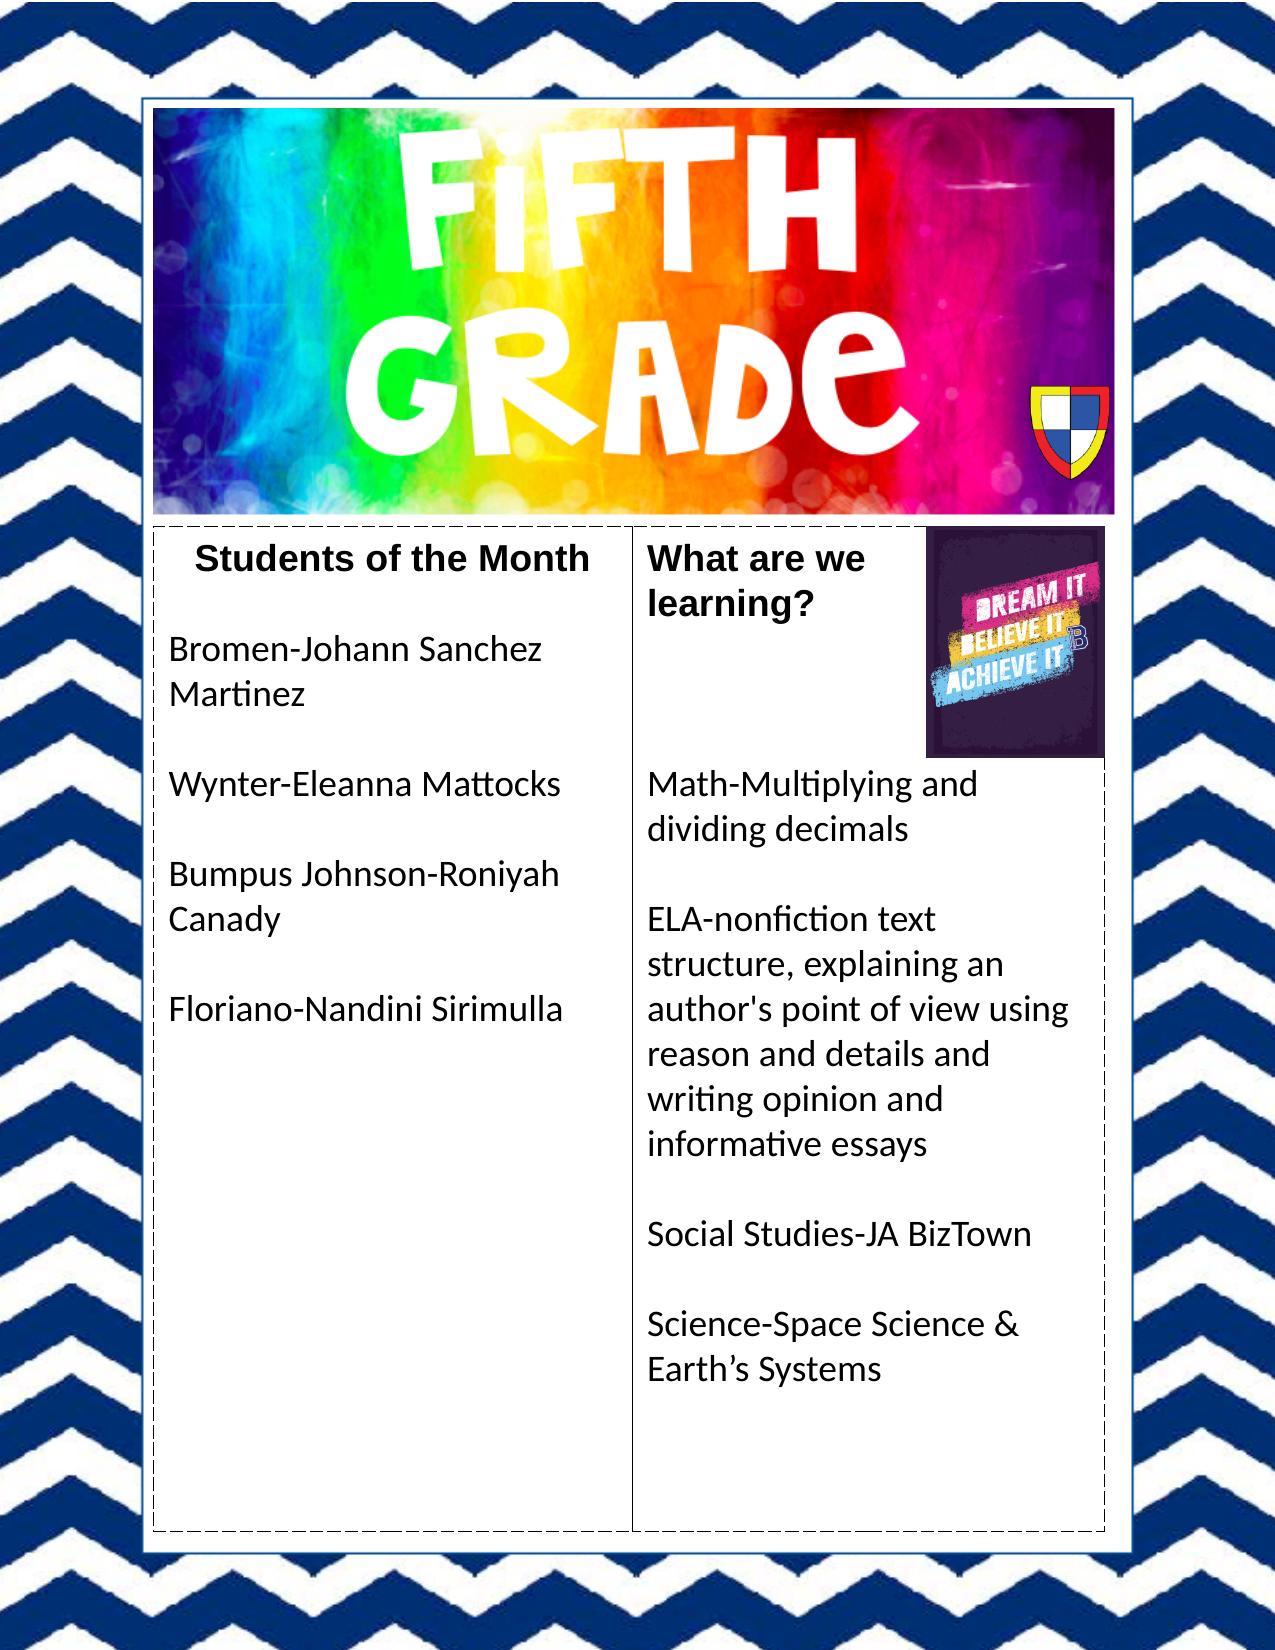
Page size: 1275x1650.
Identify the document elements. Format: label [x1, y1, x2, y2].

picture [153, 108, 1116, 516]
picture [263, 293, 272, 303]
picture [242, 434, 256, 445]
picture [926, 526, 1105, 758]
text_box [0, 2, 1275, 1650]
